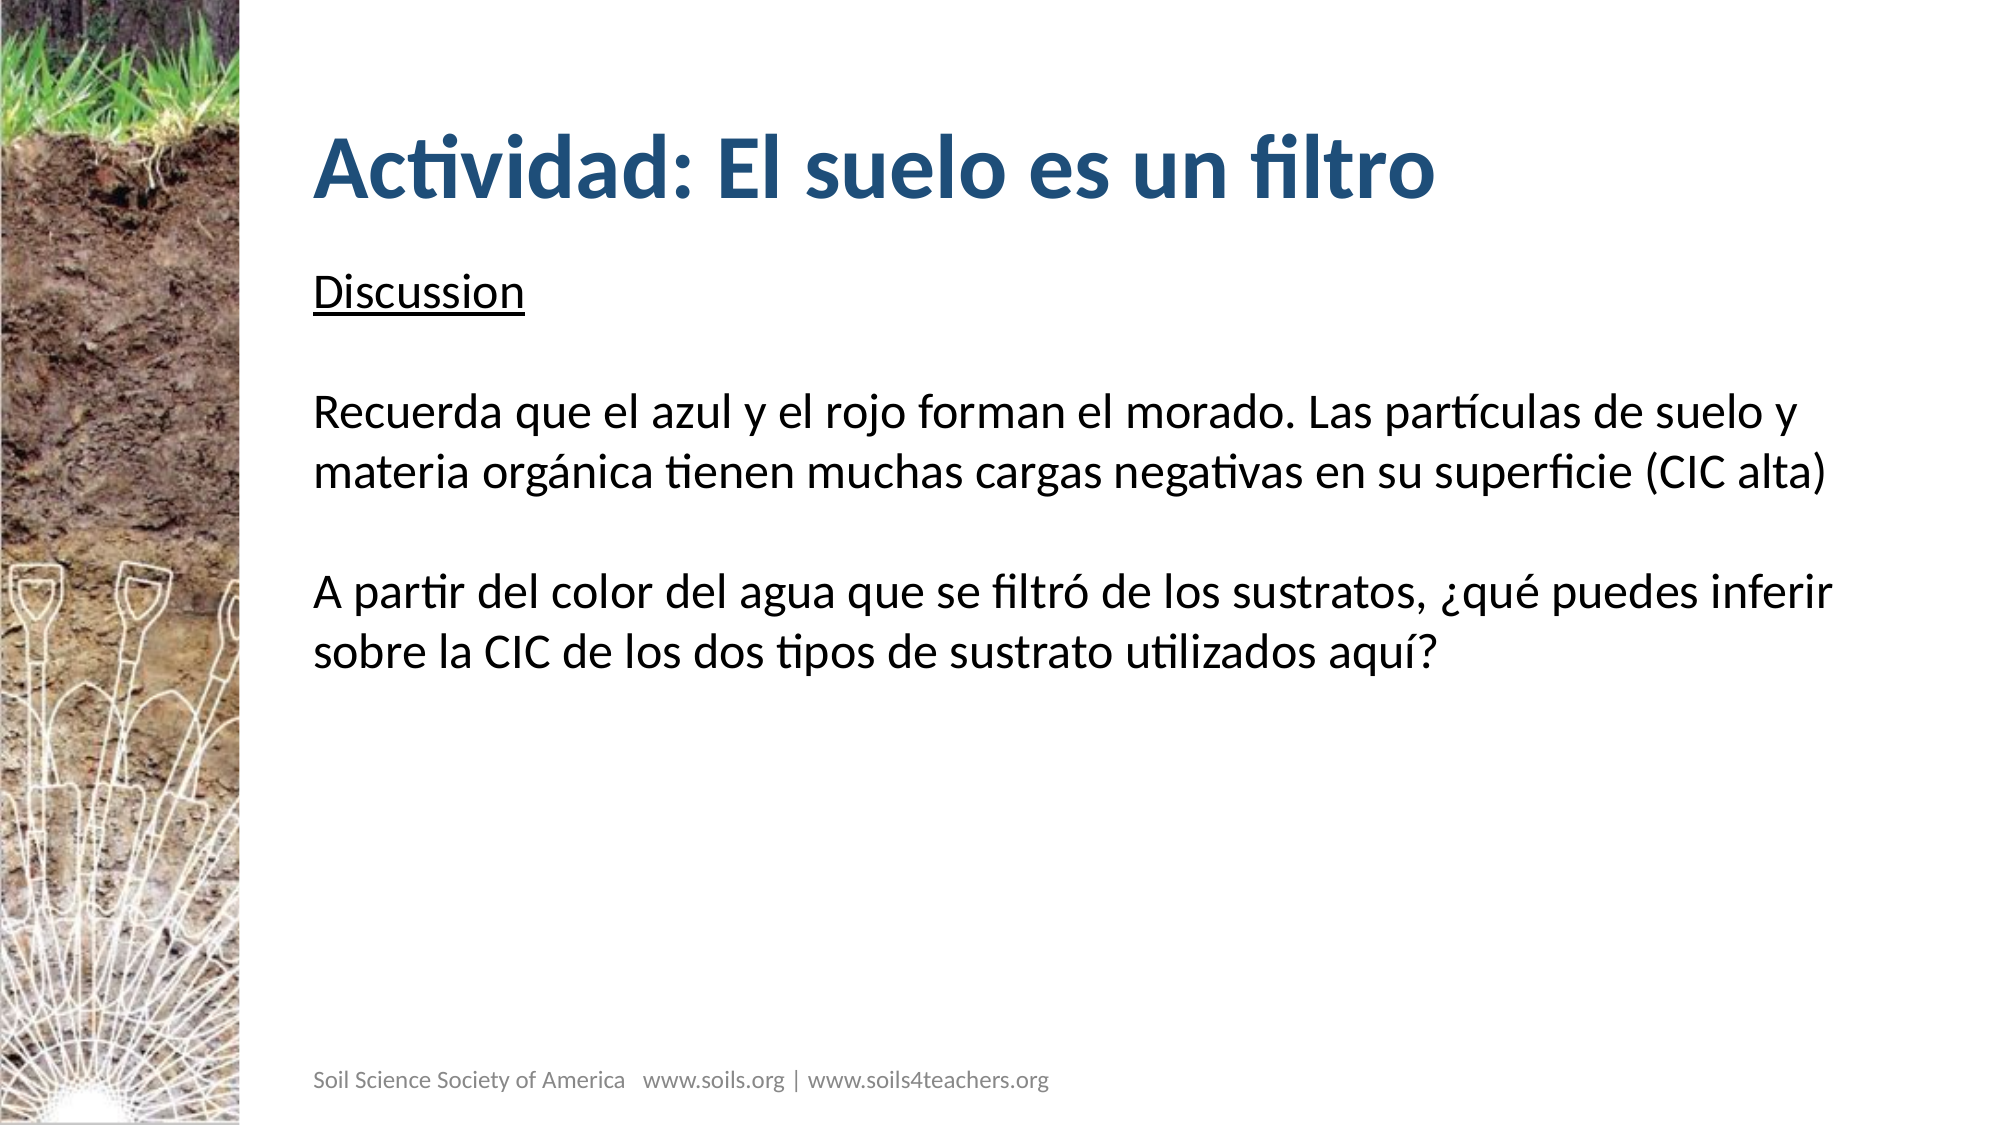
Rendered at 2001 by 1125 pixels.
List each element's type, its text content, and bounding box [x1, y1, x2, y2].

picture [0, 0, 240, 1125]
title Actividad: El suelo es un filtro [298, 59, 1863, 251]
slide_number Soil Science Society of America www.soils.org | www.soils4teachers.org [298, 1053, 1297, 1104]
text_box Discussion Recuerda que el azul y el rojo forman el morado. Las partículas de suelo y materia orgánica tienen muchas cargas negativas en su superficie (CIC alta) A partir del color del agua que se filtró de los sustratos, ¿qué puedes inferir sobre la CIC de los dos tipos de sustrato utilizados aquí? [298, 251, 1863, 747]
